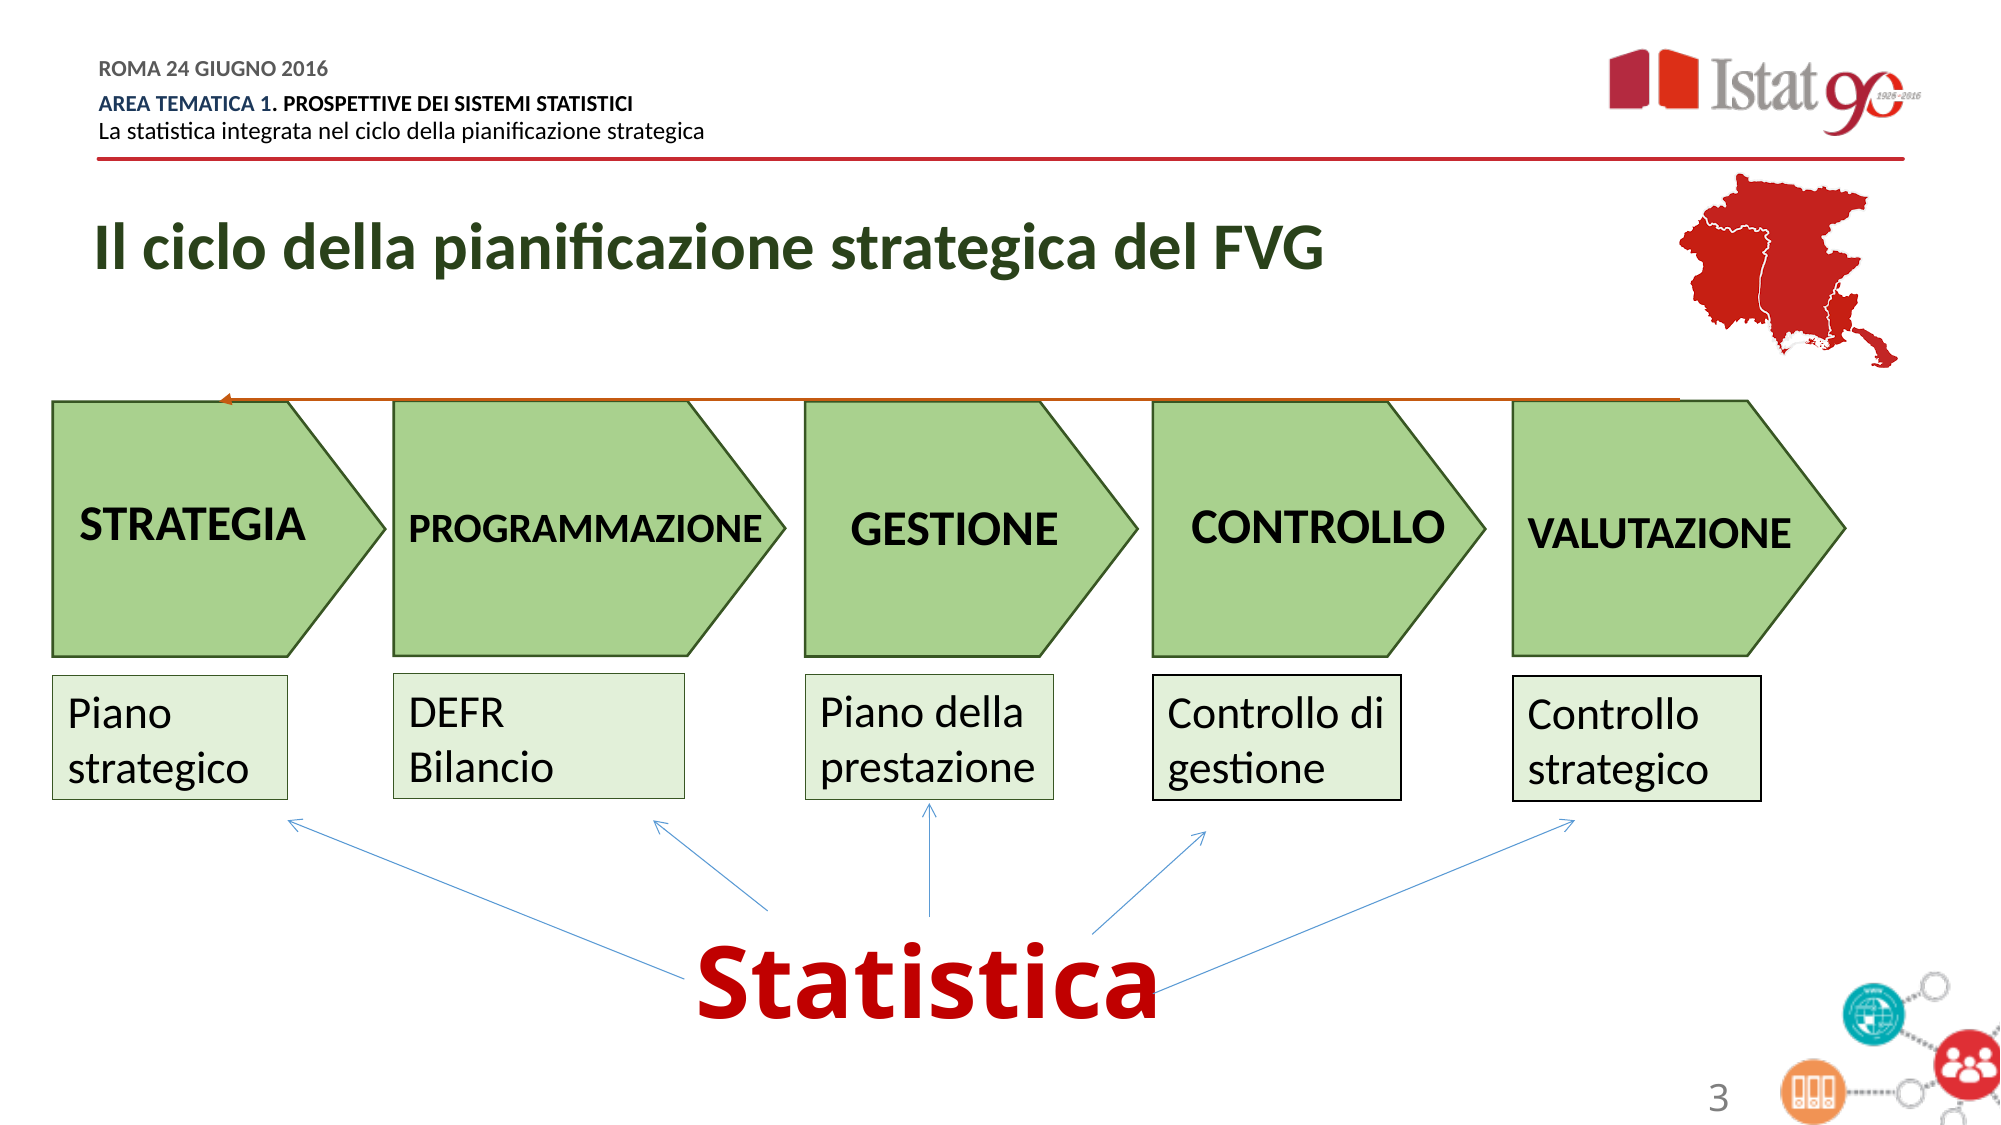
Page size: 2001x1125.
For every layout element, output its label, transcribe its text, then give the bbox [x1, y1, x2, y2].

picture [1602, 29, 1928, 159]
text_box [901, 402, 1107, 488]
text_box CONTROLLO [1176, 486, 1486, 561]
text_box Statistica [319, 910, 899, 1046]
text_box Piano strategico [52, 675, 288, 800]
text_box Controllo di gestione [1152, 675, 1401, 800]
text_box GESTIONE [835, 488, 899, 564]
text_box [393, 559, 762, 656]
text_box DEFR Bilancio [393, 673, 685, 799]
text_box Piano della prestazione [805, 674, 899, 800]
text_box Piano della prestazione [901, 674, 1054, 800]
text_box [805, 402, 899, 657]
text_box [393, 402, 759, 493]
text_box PROGRAMMAZIONE [393, 493, 786, 559]
text_box Controllo strategico [1512, 676, 1761, 801]
text_box GESTIONE [901, 488, 1107, 564]
text_box [901, 489, 1138, 657]
slide_number 3 [1294, 1066, 1745, 1125]
text_box STRATEGIA [64, 483, 358, 559]
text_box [1152, 820, 1575, 994]
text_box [287, 820, 685, 980]
picture [1679, 172, 1898, 368]
text_box [1152, 402, 1461, 657]
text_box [653, 820, 768, 911]
text_box VALUTAZIONE [1512, 495, 1815, 566]
text_box [1512, 400, 1846, 656]
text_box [1092, 831, 1207, 935]
text_box Statistica [901, 910, 1539, 1046]
title Il ciclo della pianificazione strategica del FVG [901, 202, 1679, 317]
text_box [52, 401, 386, 657]
title Il ciclo della pianificazione strategica del FVG [93, 202, 899, 317]
